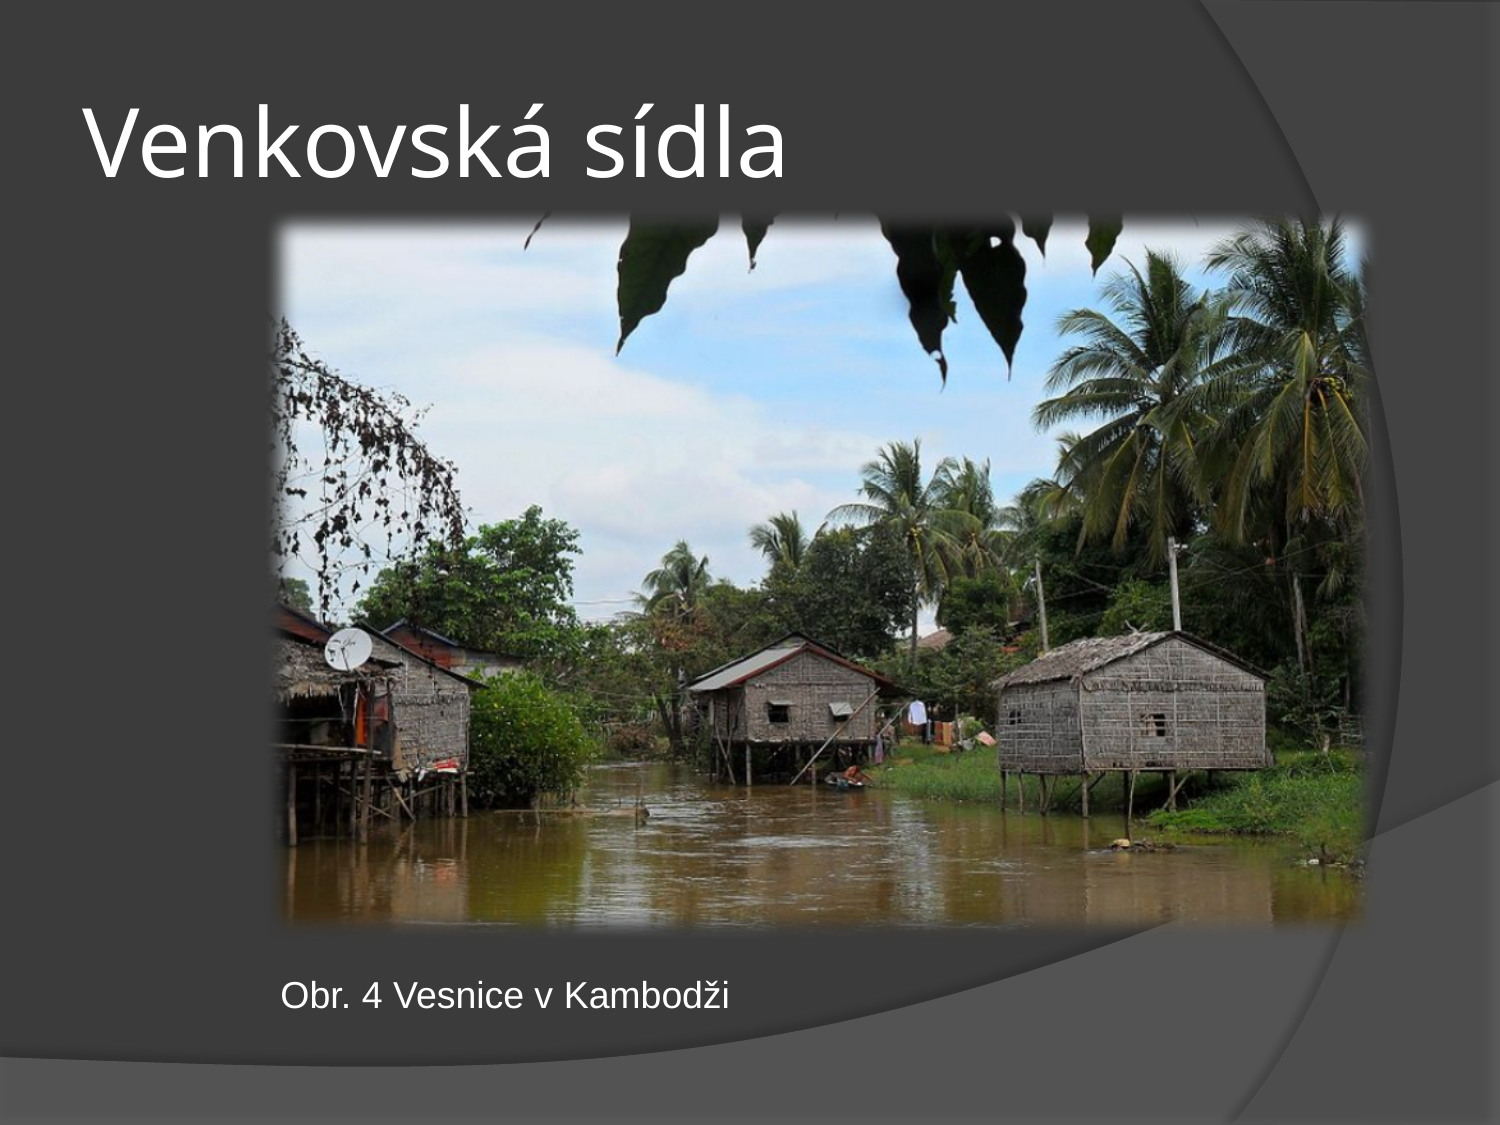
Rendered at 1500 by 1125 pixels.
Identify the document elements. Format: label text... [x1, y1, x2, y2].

text_box Obr. 4 Vesnice v Kambodži [265, 964, 975, 1024]
picture [264, 207, 1379, 941]
title Venkovská sídla [75, 45, 1300, 233]
